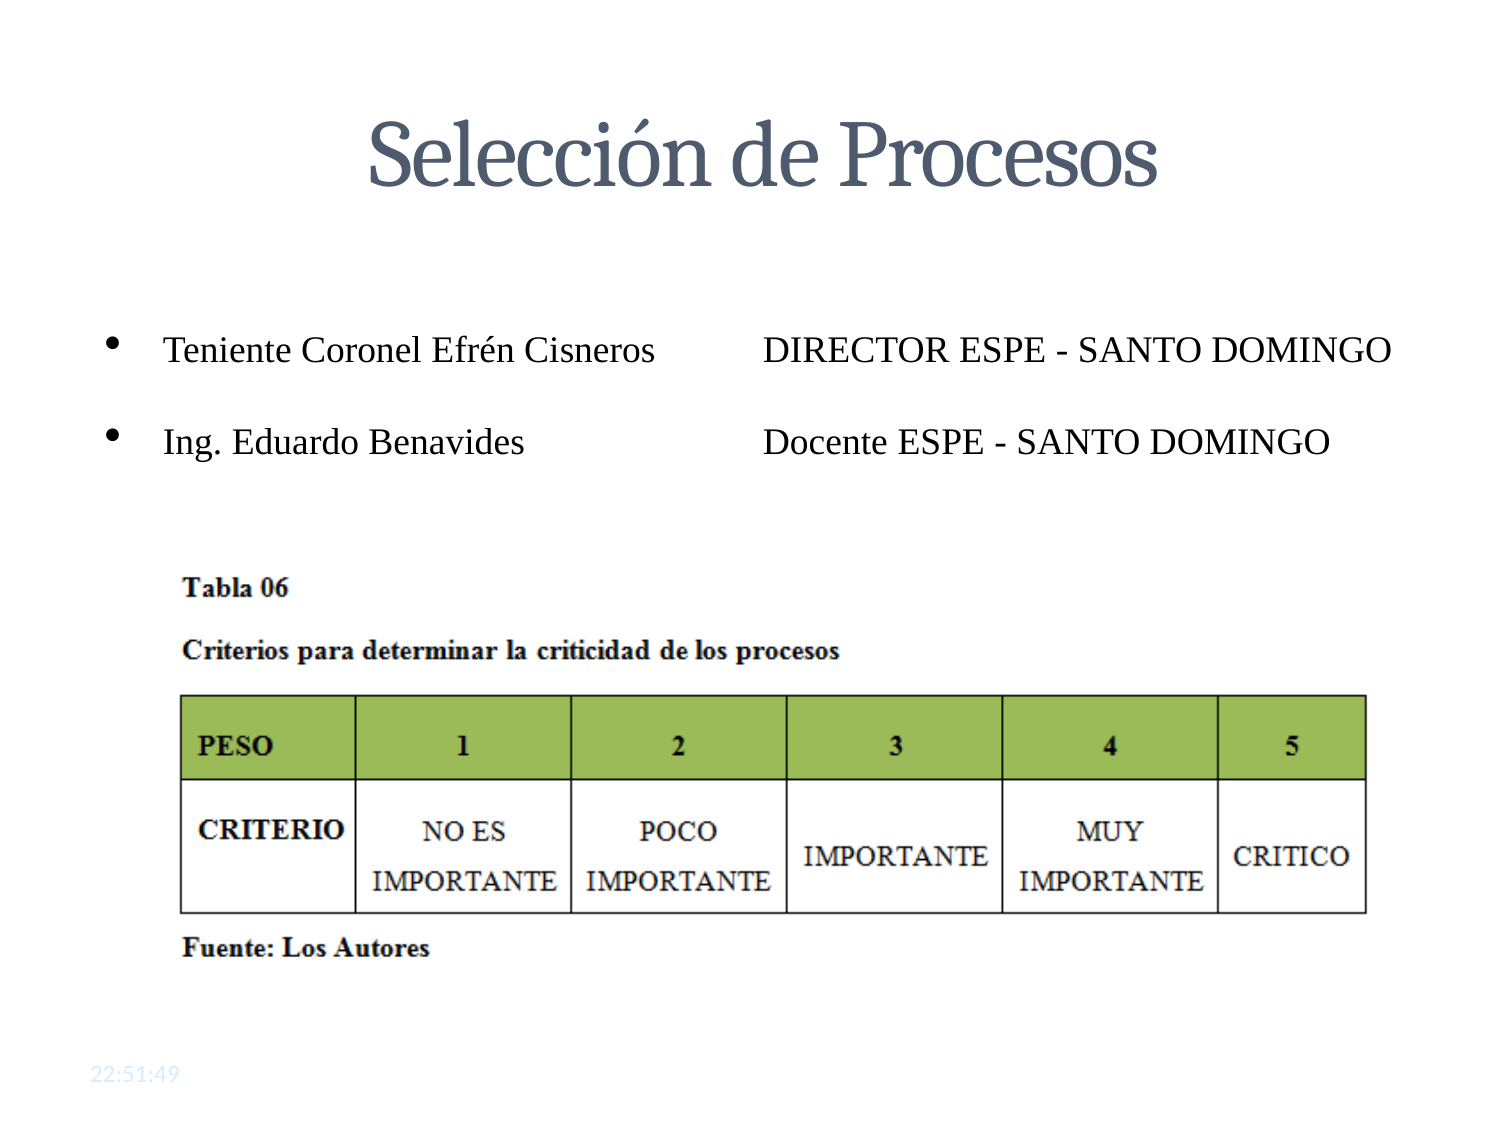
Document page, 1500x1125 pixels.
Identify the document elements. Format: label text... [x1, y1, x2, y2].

text_box Teniente Coronel Efrén Cisneros DIRECTOR ESPE - SANTO DOMINGO Ing. Eduardo Benavides Docente ESPE - SANTO DOMINGO [91, 294, 1438, 470]
title Selección de Procesos [139, 54, 1390, 242]
picture [126, 562, 1391, 1003]
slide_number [75, 1042, 425, 1103]
